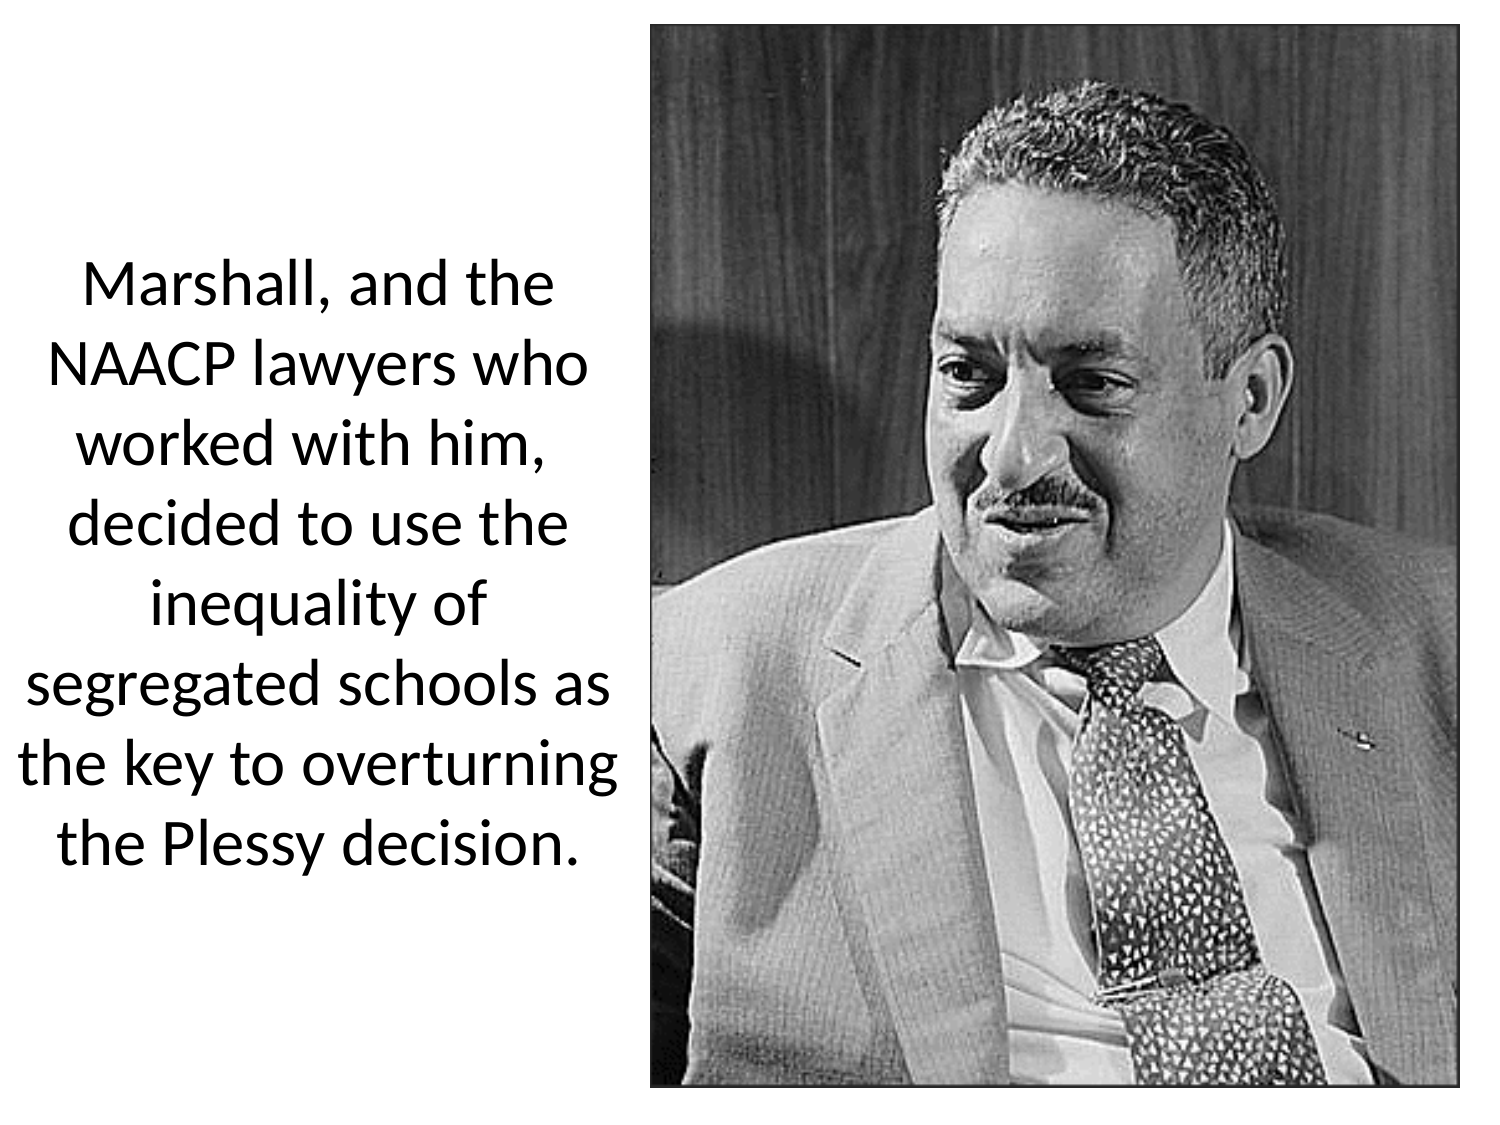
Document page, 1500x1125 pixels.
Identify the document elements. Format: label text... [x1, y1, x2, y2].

text_box Marshall, and the NAACP lawyers who worked with him, decided to use the inequality of segregated schools as the key to overturning the Plessy decision. [0, 231, 638, 887]
picture [649, 24, 1460, 1088]
